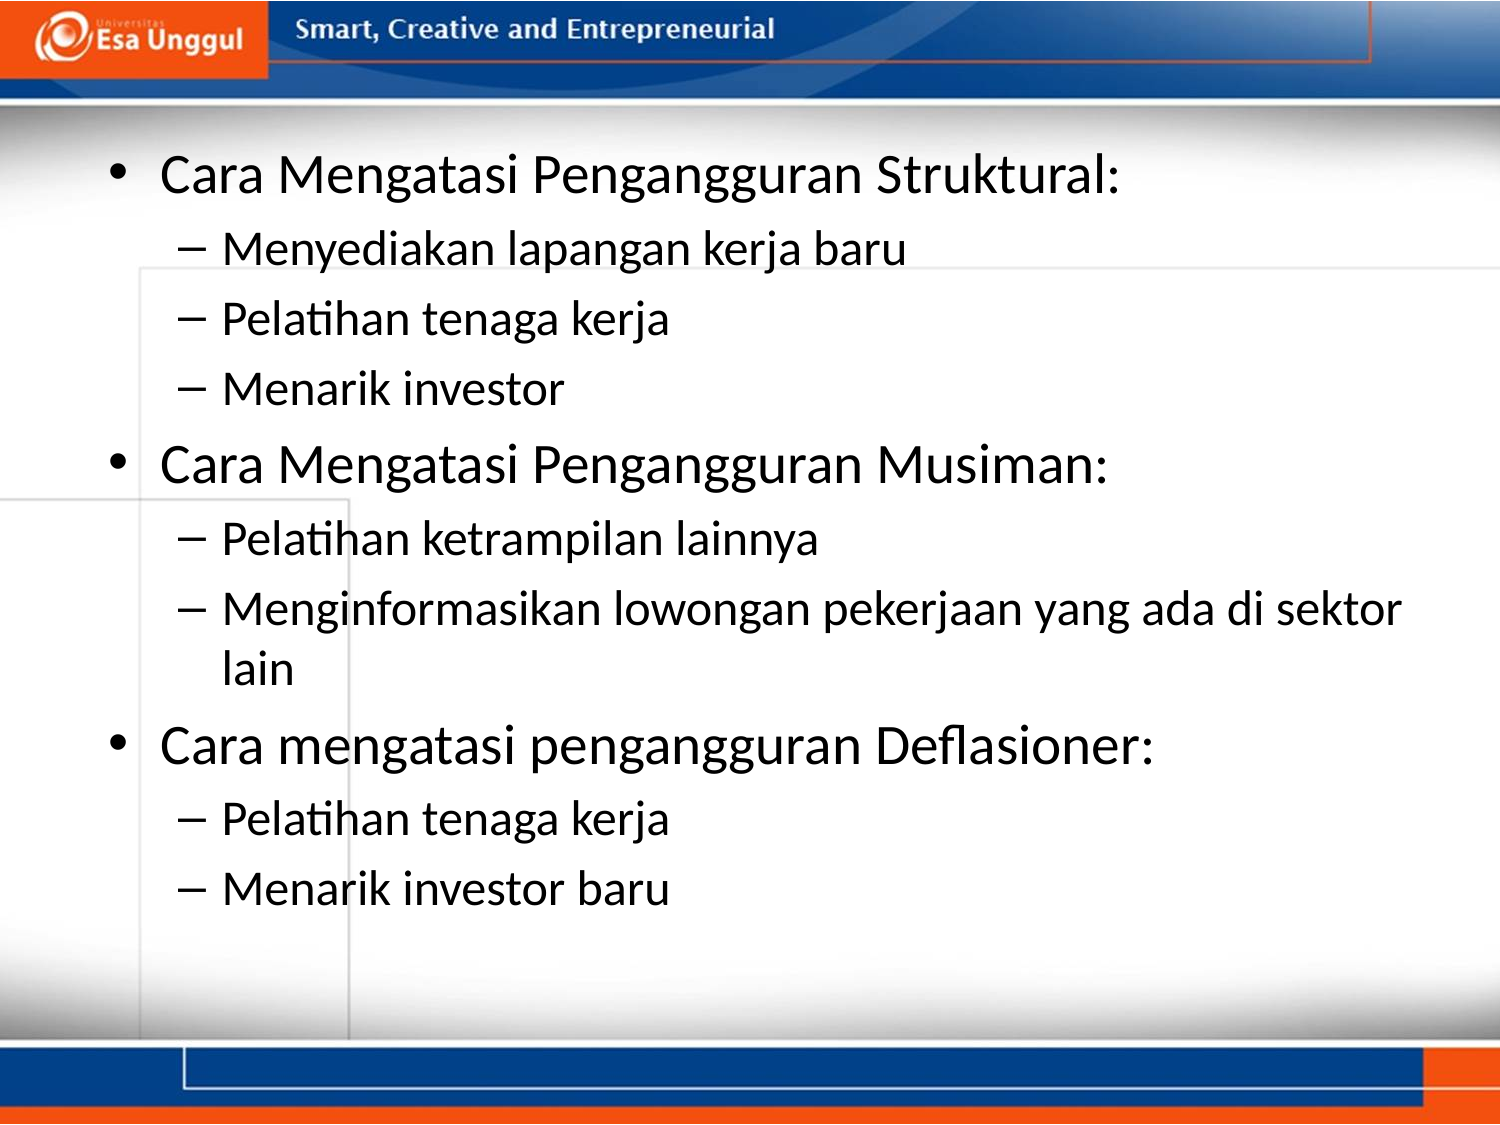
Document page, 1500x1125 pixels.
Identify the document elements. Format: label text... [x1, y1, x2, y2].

list Cara Mengatasi Pengangguran Struktural: Menyediakan lapangan kerja baru Pelatihan tenaga kerja Menarik investor Cara Mengatasi Pengangguran Musiman: Pelatihan ketrampilan lainnya Menginformasikan lowongan pekerjaan yang ada di sektor lain Cara mengatasi pengangguran Deflasioner: Pelatihan tenaga kerja Menarik investor baru [93, 128, 1457, 933]
picture [0, 1, 1500, 1124]
